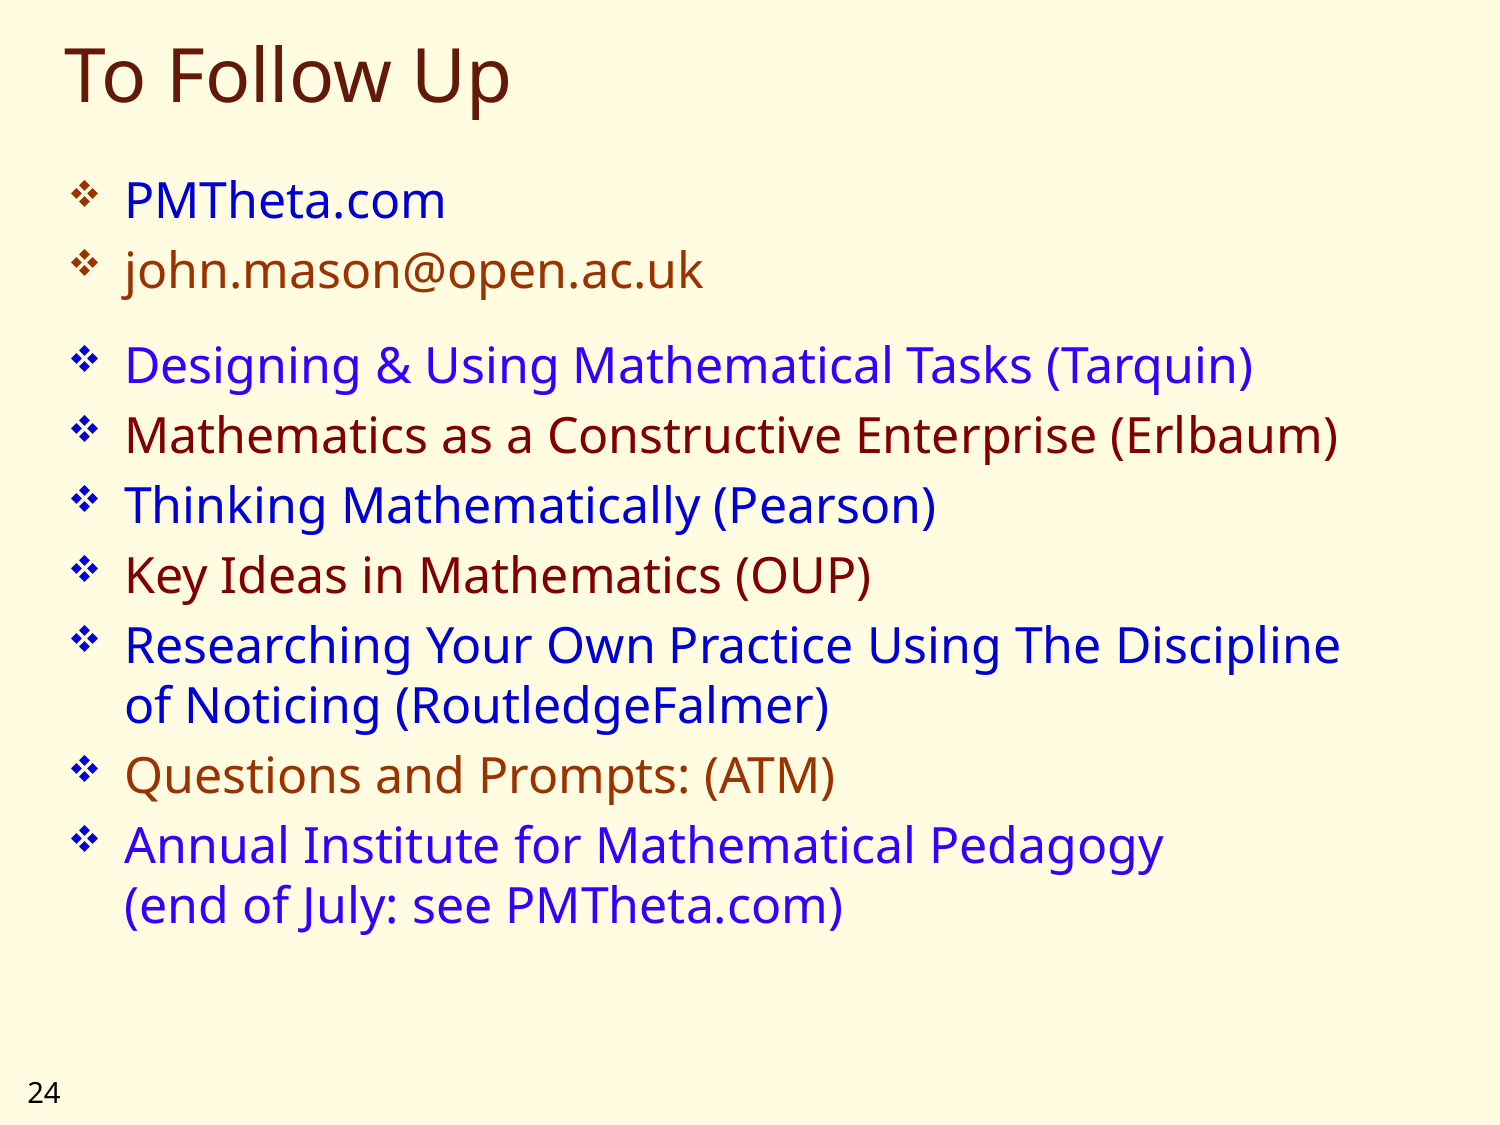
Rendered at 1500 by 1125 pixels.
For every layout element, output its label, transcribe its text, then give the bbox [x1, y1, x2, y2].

list PMTheta.com john.mason@open.ac.uk [52, 160, 1322, 327]
title To Follow Up [49, 24, 1326, 126]
text_box Designing & Using Mathematical Tasks (Tarquin) Mathematics as a Constructive Enterprise (Erlbaum) Thinking Mathematically (Pearson) Key Ideas in Mathematics (OUP) Researching Your Own Practice Using The Discipline of Noticing (RoutledgeFalmer) Questions and Prompts: (ATM) Annual Institute for Mathematical Pedagogy (end of July: see PMTheta.com) [53, 326, 1388, 929]
